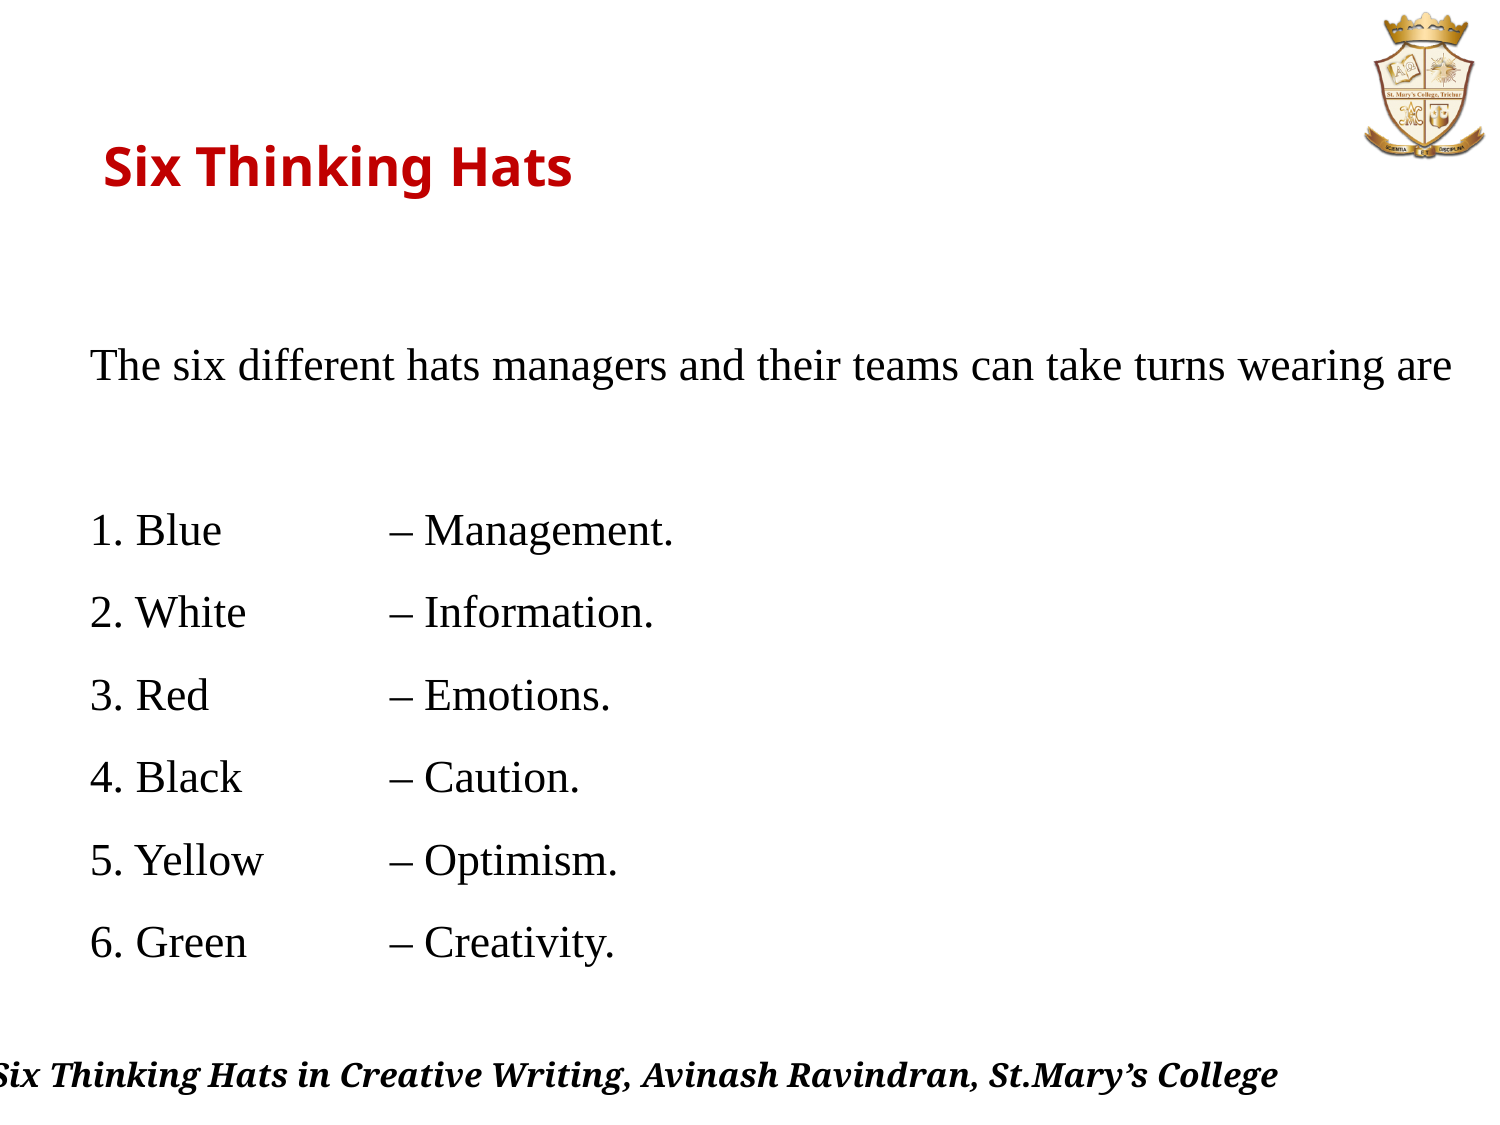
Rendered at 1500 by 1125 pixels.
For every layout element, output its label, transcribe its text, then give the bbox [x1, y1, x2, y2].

text_box Six Thinking Hats [89, 124, 589, 205]
text_box Six Thinking Hats in Creative Writing, Avinash Ravindran, St.Mary’s College [0, 1046, 1295, 1102]
text_box The six different hats managers and their teams can take turns wearing are 1. Blue – Management. 2. White – Information. 3. Red – Emotions. 4. Black – Caution. 5. Yellow – Optimism. 6. Green – Creativity. [75, 299, 1469, 1030]
picture [1342, 0, 1500, 183]
